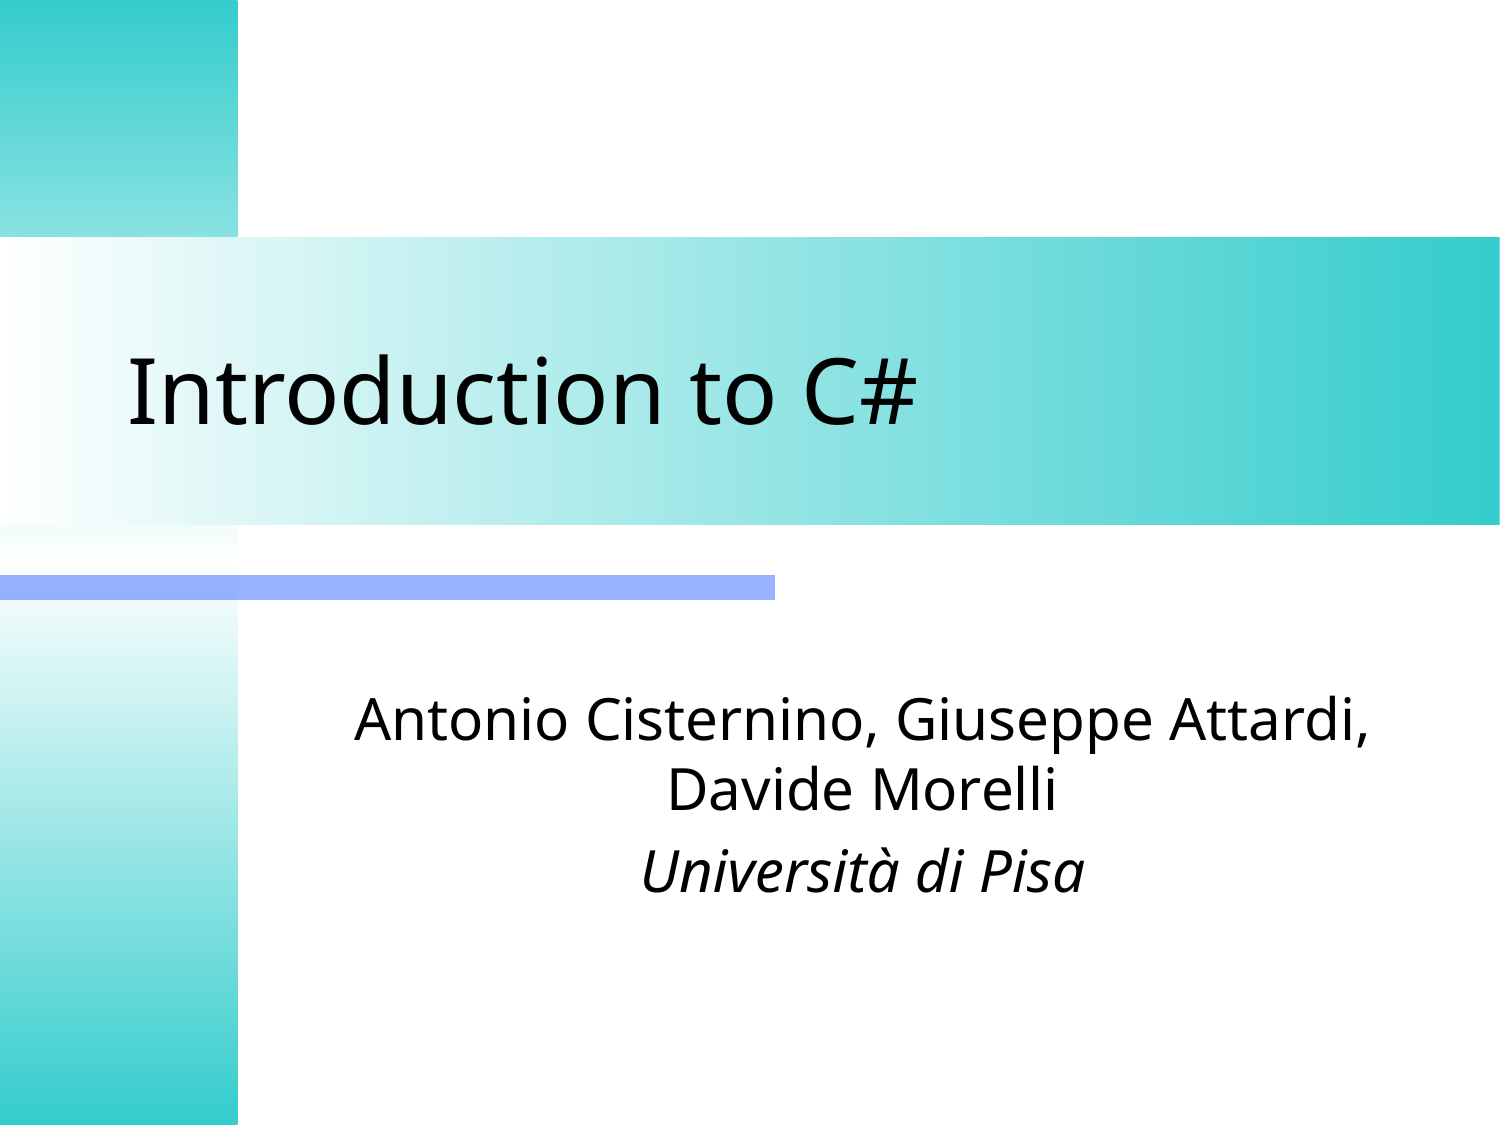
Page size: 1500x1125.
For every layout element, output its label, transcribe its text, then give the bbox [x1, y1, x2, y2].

title Introduction to C# [112, 274, 1388, 501]
subtitle Antonio Cisternino, Giuseppe Attardi, Davide Morelli Università di Pisa [337, 674, 1388, 963]
